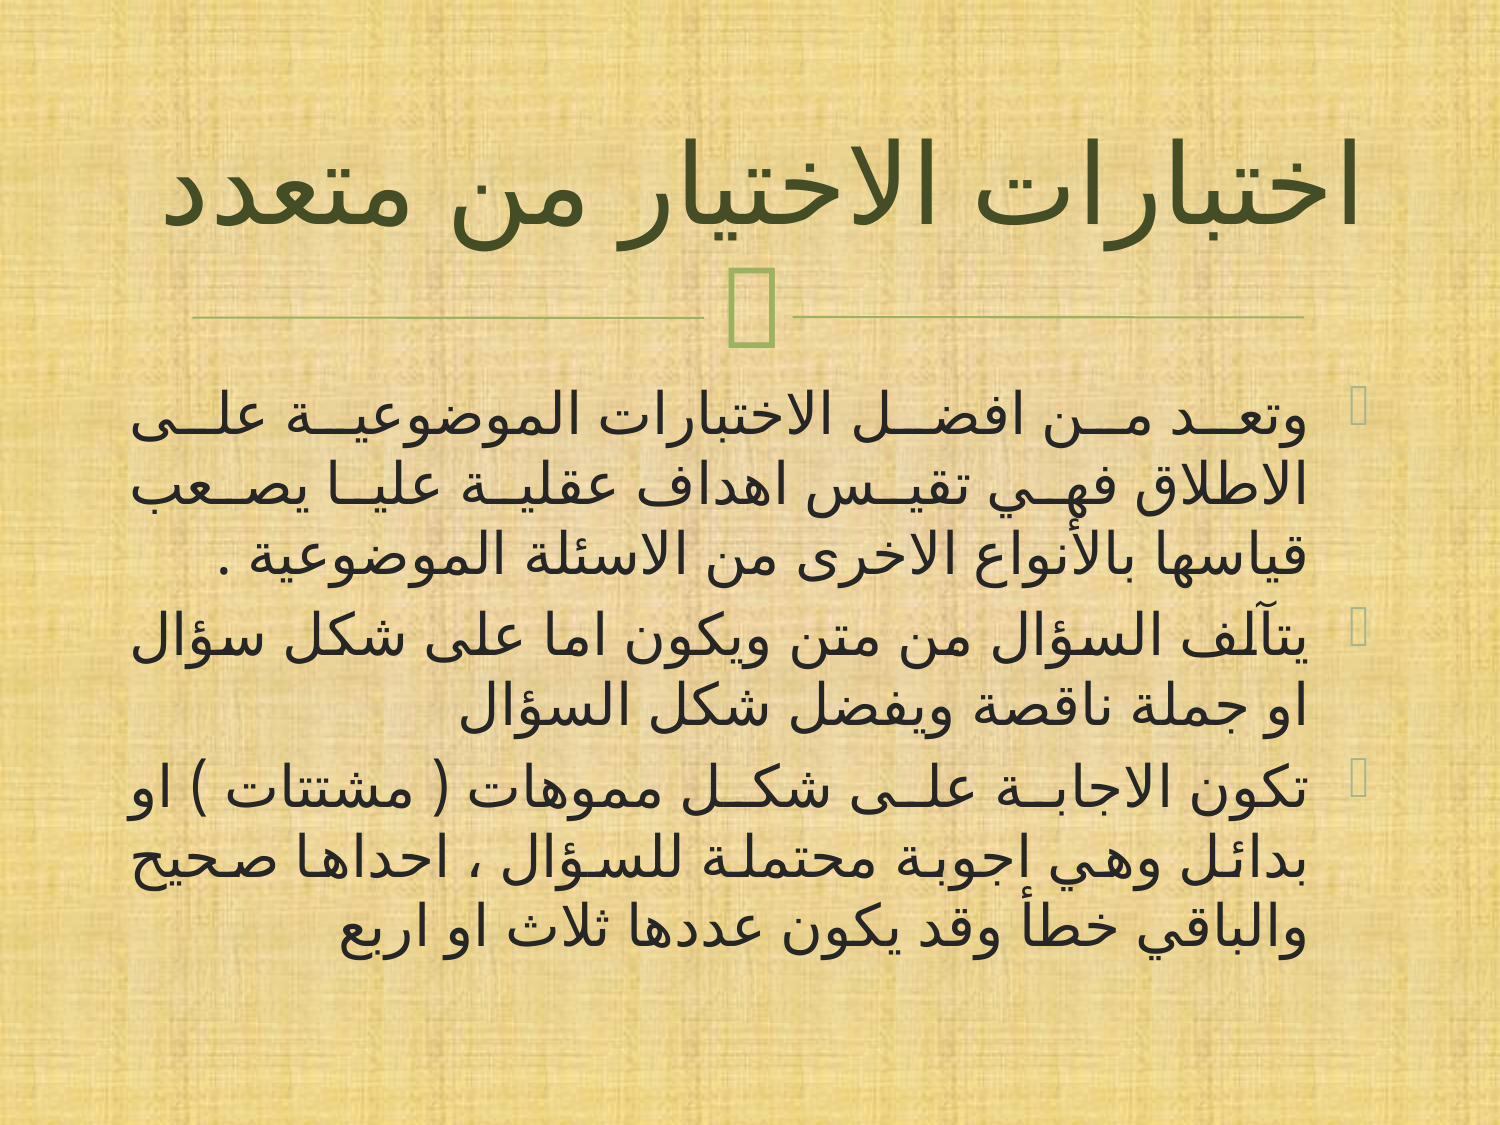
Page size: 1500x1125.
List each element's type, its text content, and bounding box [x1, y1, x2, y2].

title اختبارات الاختيار من متعدد [112, 93, 1386, 267]
list وتعد من افضل الاختبارات الموضوعية على الاطلاق فهي تقيس اهداف عقلية عليا يصعب قياسها بالأنواع الاخرى من الاسئلة الموضوعية . يتآلف السؤال من متن ويكون اما على شكل سؤال او جملة ناقصة ويفضل شكل السؤال تكون الاجابة على شكل مموهات ( مشتتات ) او بدائل وهي اجوبة محتملة للسؤال ، احداها صحيح والباقي خطأ وقد يكون عددها ثلاث او اربع [114, 368, 1386, 1005]
